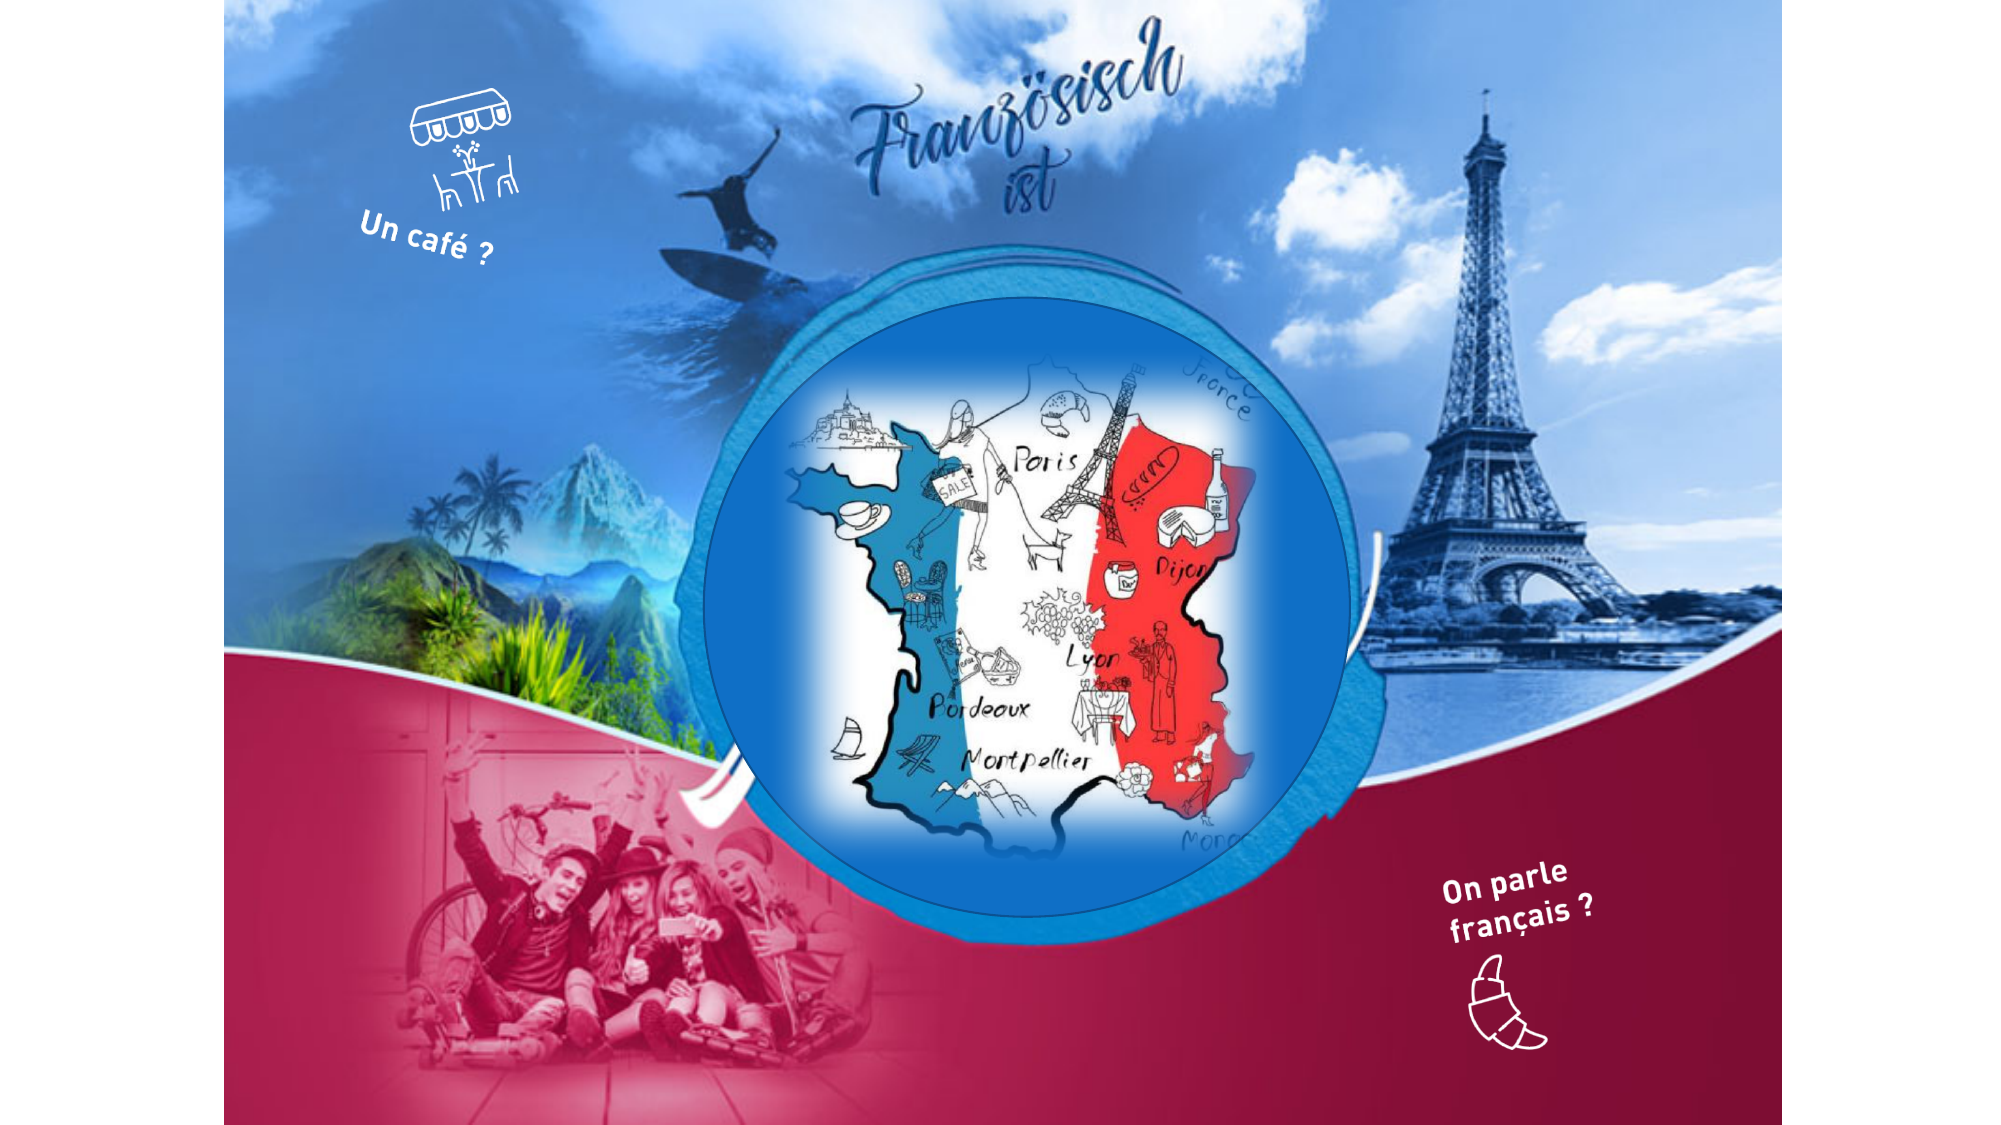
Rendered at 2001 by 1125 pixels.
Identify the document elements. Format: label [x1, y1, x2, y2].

picture [224, 0, 1782, 1125]
